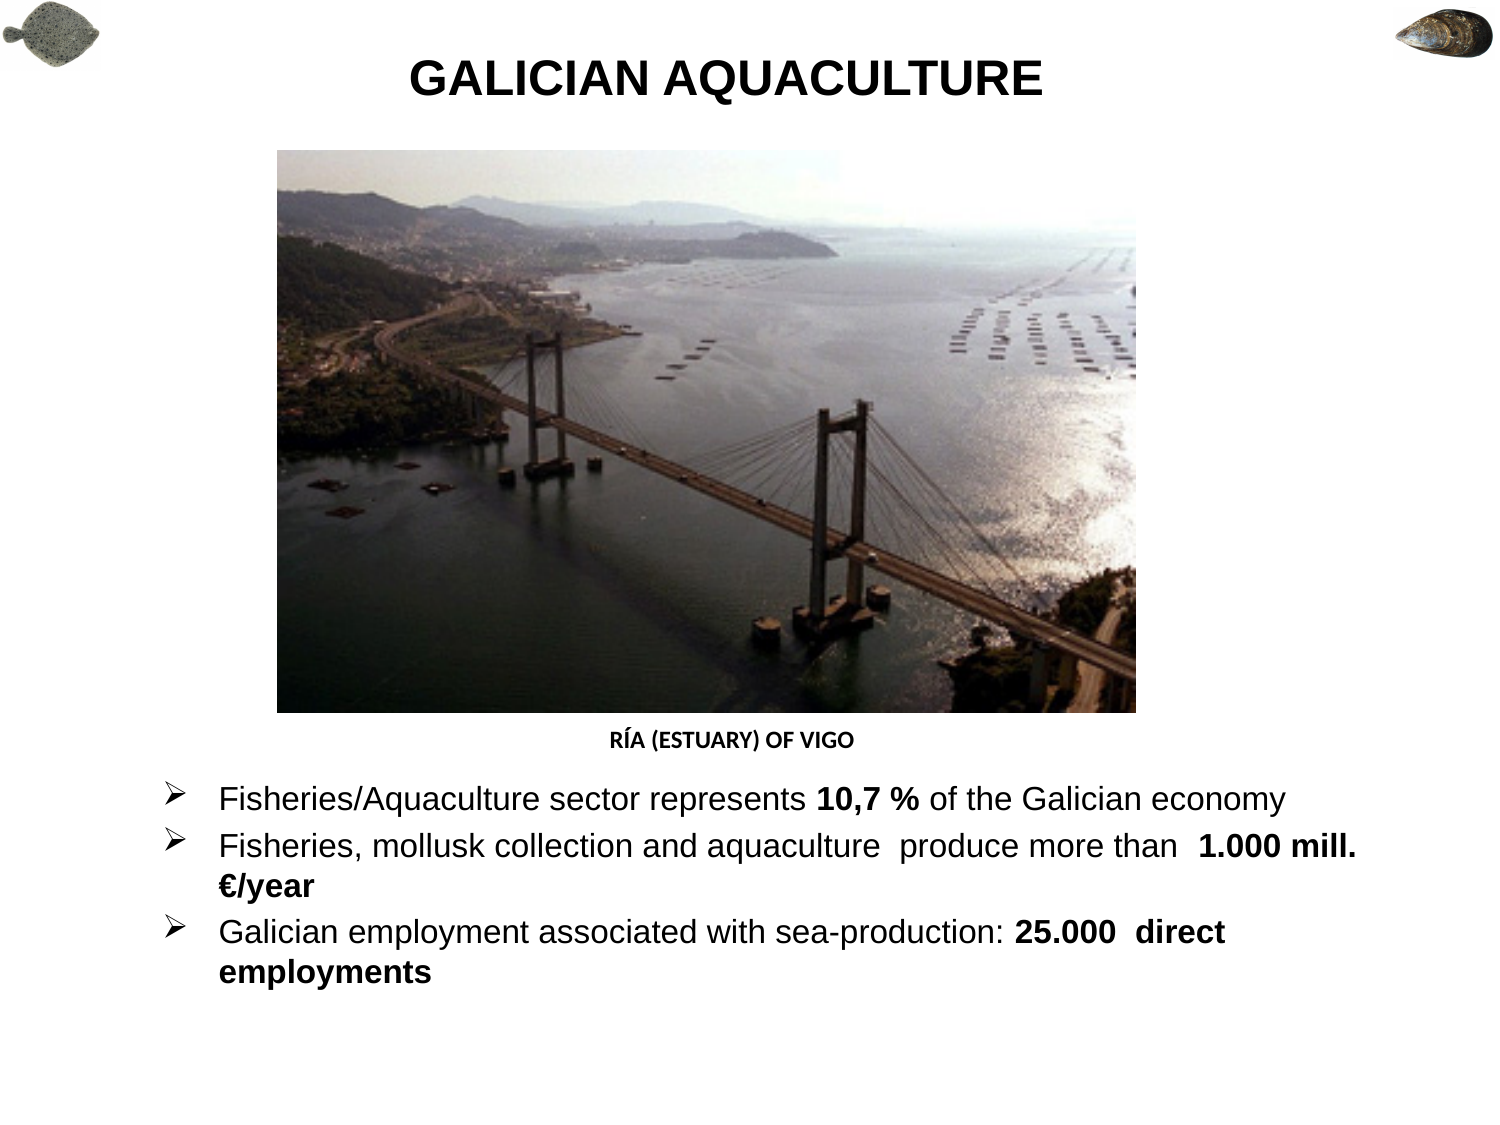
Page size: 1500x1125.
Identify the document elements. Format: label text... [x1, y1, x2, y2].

picture [277, 150, 1136, 713]
picture [1392, 6, 1495, 60]
text_box Fisheries/Aquaculture sector represents 10,7 % of the Galician economy Fisheries, mollusk collection and aquaculture produce more than 1.000 mill.€/year Galician employment associated with sea-production: 25.000 direct employments [147, 769, 1376, 998]
text_box [35, 867, 1325, 1125]
text_box GALICIAN AQUACULTURE [360, 37, 1093, 113]
text_box RÍA (ESTUARY) OF VIGO [501, 721, 963, 761]
picture [0, 0, 101, 72]
